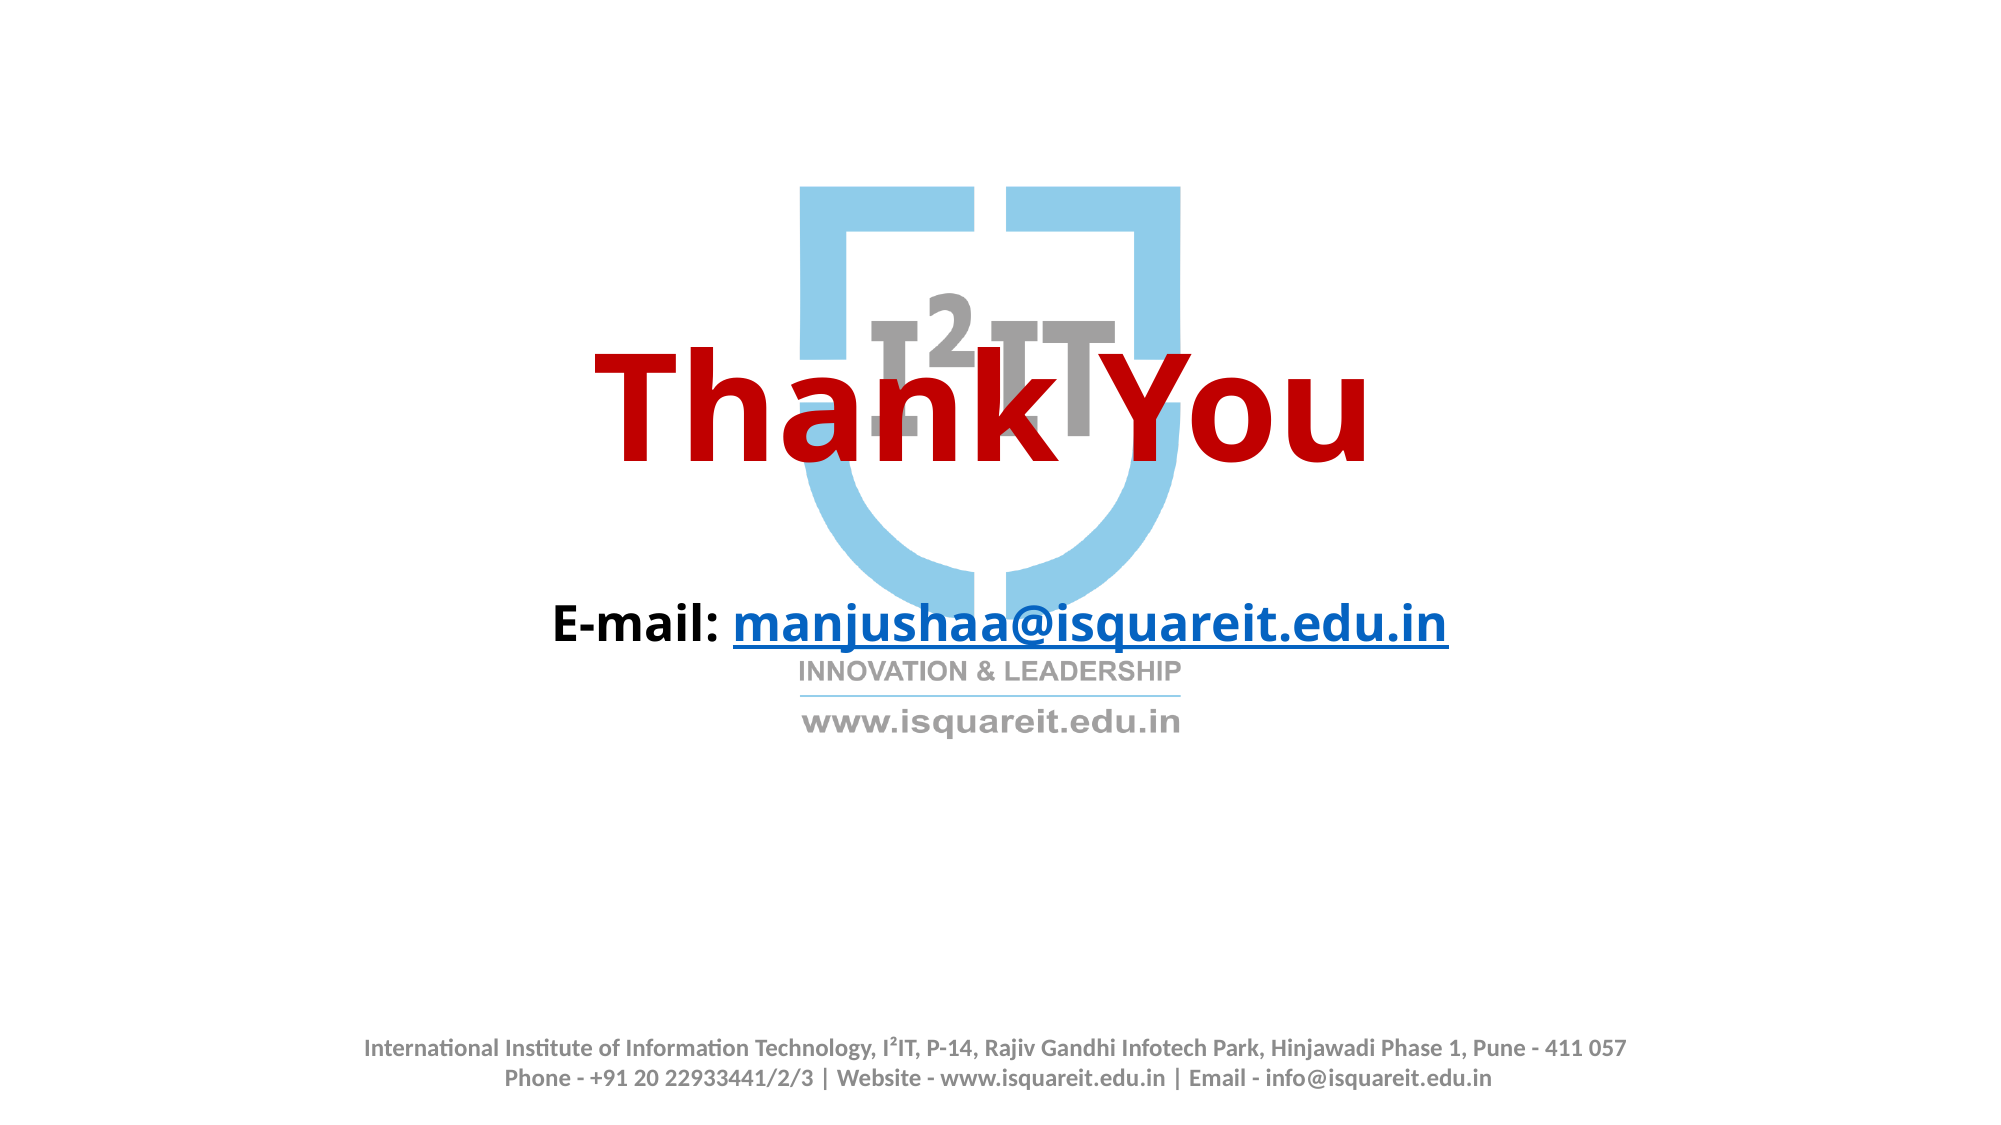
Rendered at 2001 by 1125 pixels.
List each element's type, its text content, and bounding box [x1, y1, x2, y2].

picture [765, 163, 1215, 762]
text_box Thank You [305, 303, 765, 559]
text_box Thank You [1215, 303, 1664, 559]
text_box E-mail: manjushaa@isquareit.edu.in [297, 584, 765, 728]
footer International Institute of Information Technology, I²IT, P-14, Rajiv Gandhi Infotech Park, Hinjawadi Phase 1, Pune - 411 057 Phone - +91 20 22933441/2/3 | Website - www.isquareit.edu.in | Email - info@isquareit.edu.in [249, 1022, 1750, 1102]
text_box E-mail: manjushaa@isquareit.edu.in [1215, 584, 1702, 728]
